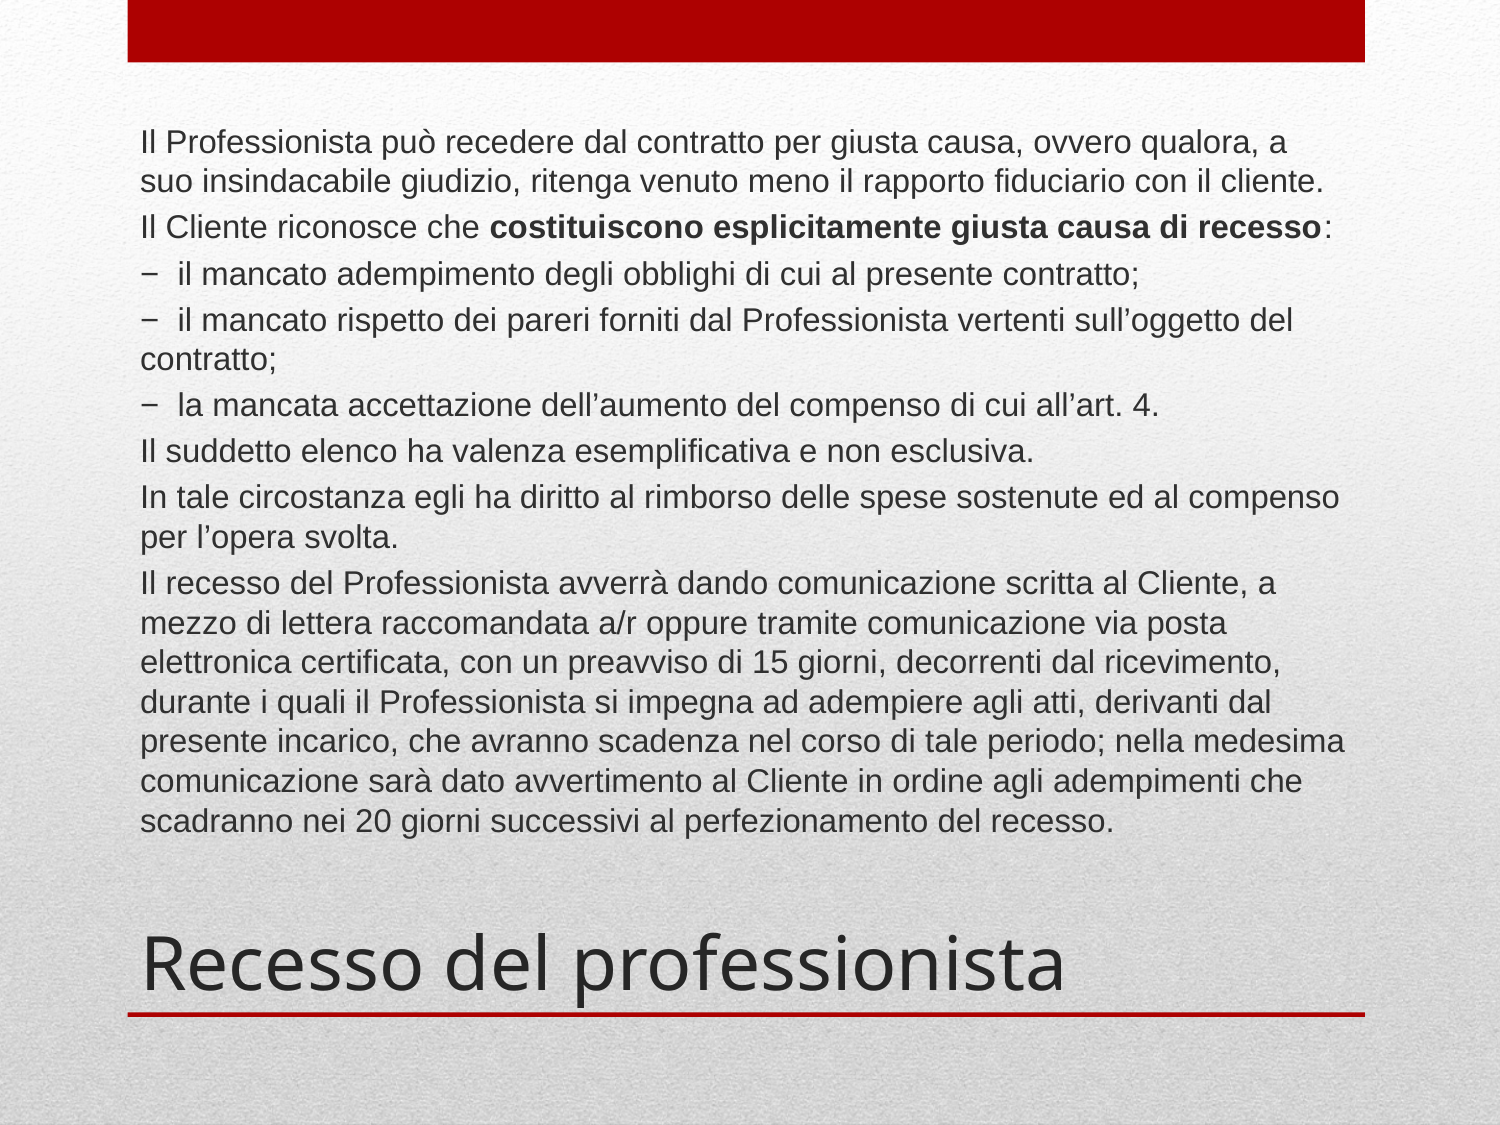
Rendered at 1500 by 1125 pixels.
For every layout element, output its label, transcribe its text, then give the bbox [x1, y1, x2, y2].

list Il Professionista può recedere dal contratto per giusta causa, ovvero qualora, a suo insindacabile giudizio, ritenga venuto meno il rapporto fiduciario con il cliente. Il Cliente riconosce che costituiscono esplicitamente giusta causa di recesso: − il mancato adempimento degli obblighi di cui al presente contratto; − il mancato rispetto dei pareri forniti dal Professionista vertenti sull’oggetto del contratto; − la mancata accettazione dell’aumento del compenso di cui all’art. 4. Il suddetto elenco ha valenza esemplificativa e non esclusiva. In tale circostanza egli ha diritto al rimborso delle spese sostenute ed al compenso per l’opera svolta. Il recesso del Professionista avverrà dando comunicazione scritta al Cliente, a mezzo di lettera raccomandata a/r oppure tramite comunicazione via posta elettronica certificata, con un preavviso di 15 giorni, decorrenti dal ricevimento, durante i quali il Professionista si impegna ad adempiere agli atti, derivanti dal presente incarico, che avranno scadenza nel corso di tale periodo; nella medesima comunicazione sarà dato avvertimento al Cliente in ordine agli adempimenti che scadranno nei 20 giorni successivi al perfezionamento del recesso. [125, 112, 1363, 893]
title Recesso del professionista [125, 904, 1238, 1013]
